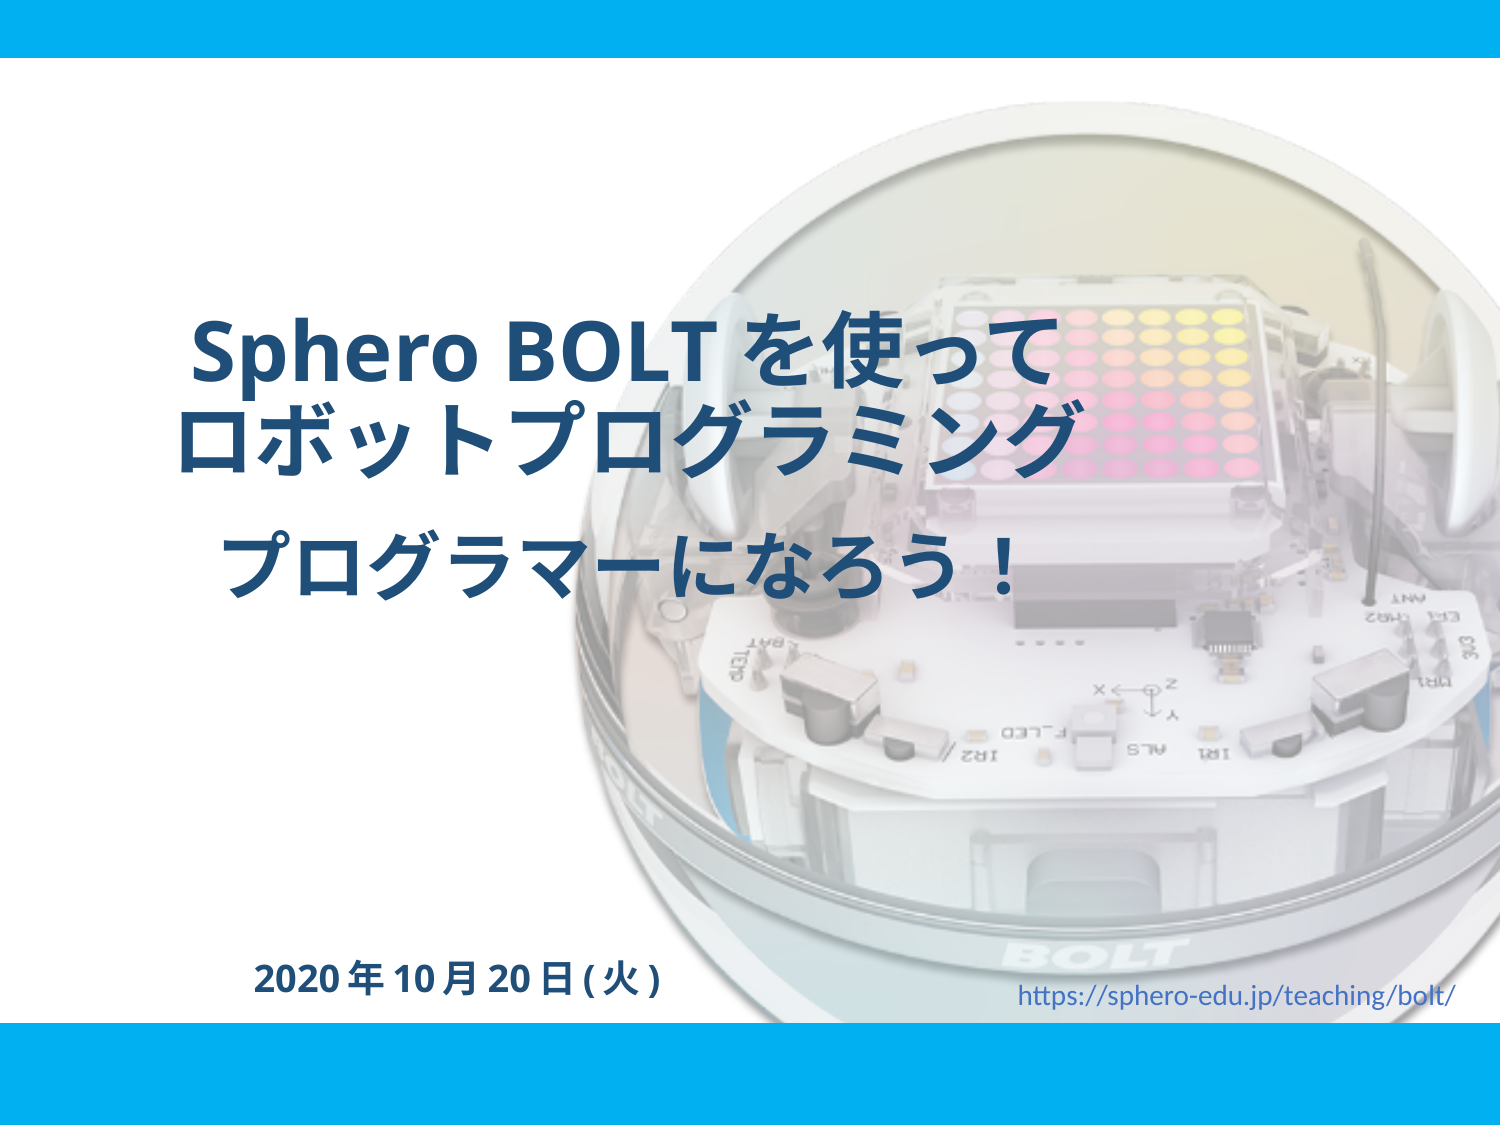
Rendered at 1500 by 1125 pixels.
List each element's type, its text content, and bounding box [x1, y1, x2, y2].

subtitle 2020年10月20日(火) [238, 890, 1020, 1009]
title Sphero BOLTを使って ロボットプログラミング プログラマーになろう！ [9, 214, 1249, 705]
